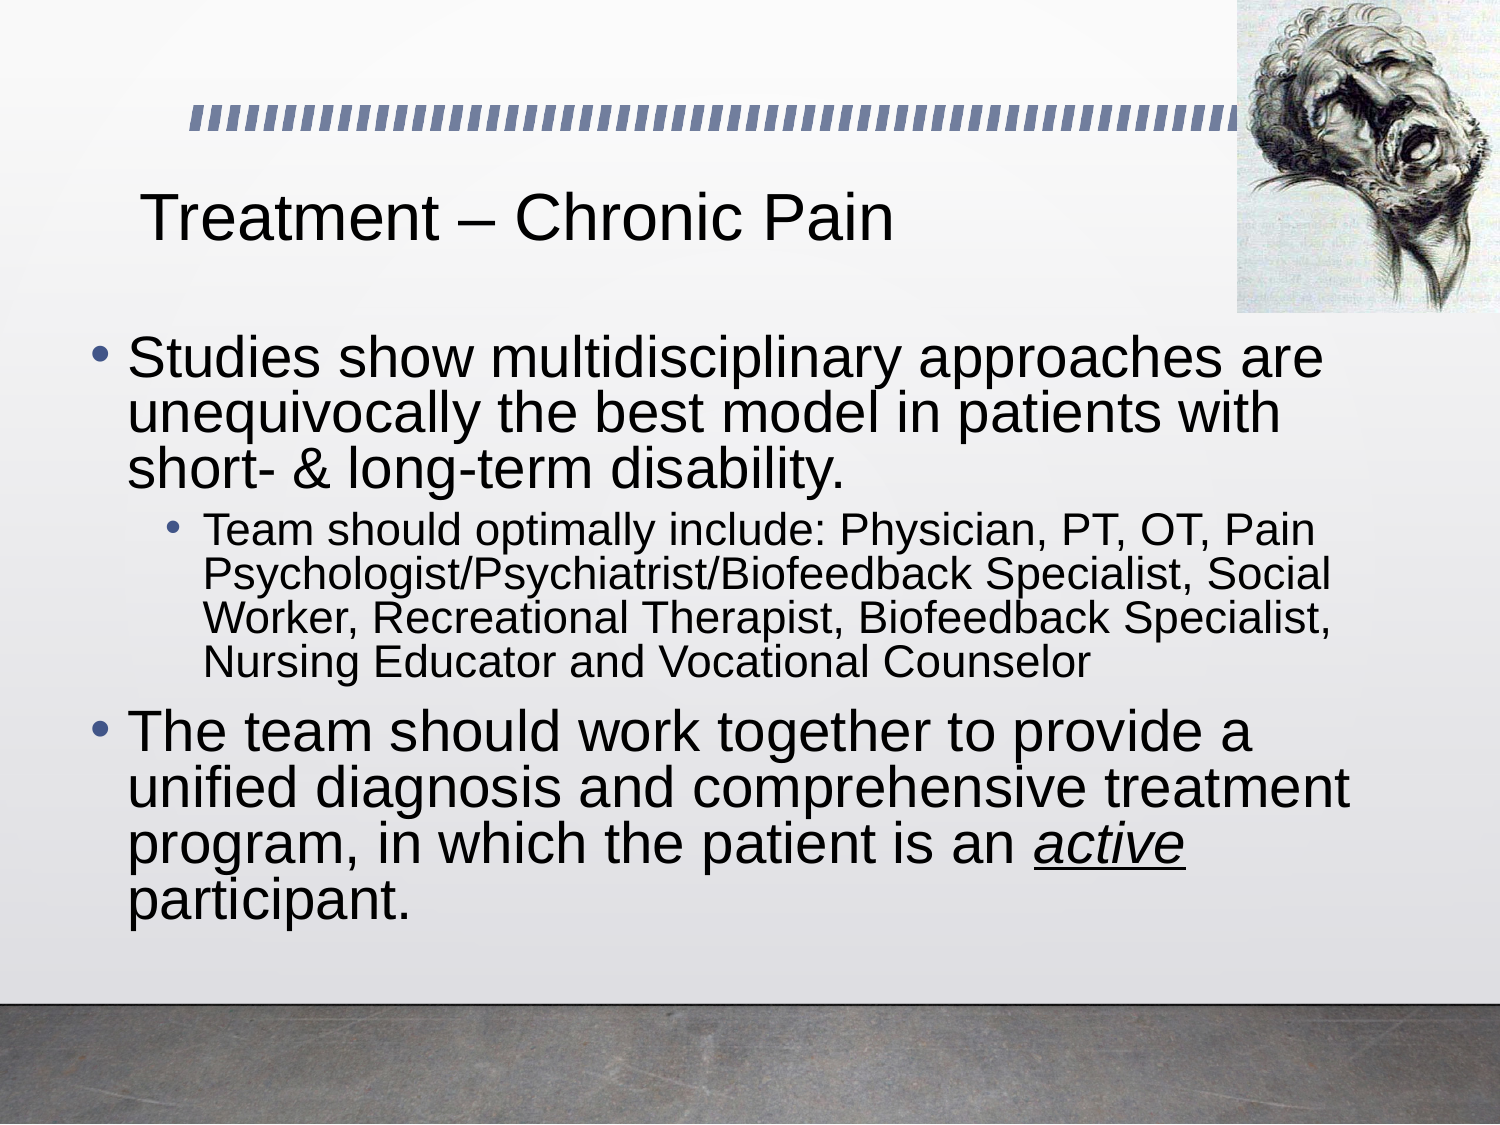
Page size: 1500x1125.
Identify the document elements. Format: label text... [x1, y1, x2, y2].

title Treatment – Chronic Pain [124, 174, 1369, 324]
picture [1236, 0, 1500, 313]
picture [0, 1004, 1500, 1124]
list Studies show multidisciplinary approaches are unequivocally the best model in patients with short- & long-term disability. Team should optimally include: Physician, PT, OT, Pain Psychologist/Psychiatrist/Biofeedback Specialist, Social Worker, Recreational Therapist, Biofeedback Specialist, Nursing Educator and Vocational Counselor The team should work together to provide a unified diagnosis and comprehensive treatment program, in which the patient is an active participant. [75, 324, 1425, 1038]
